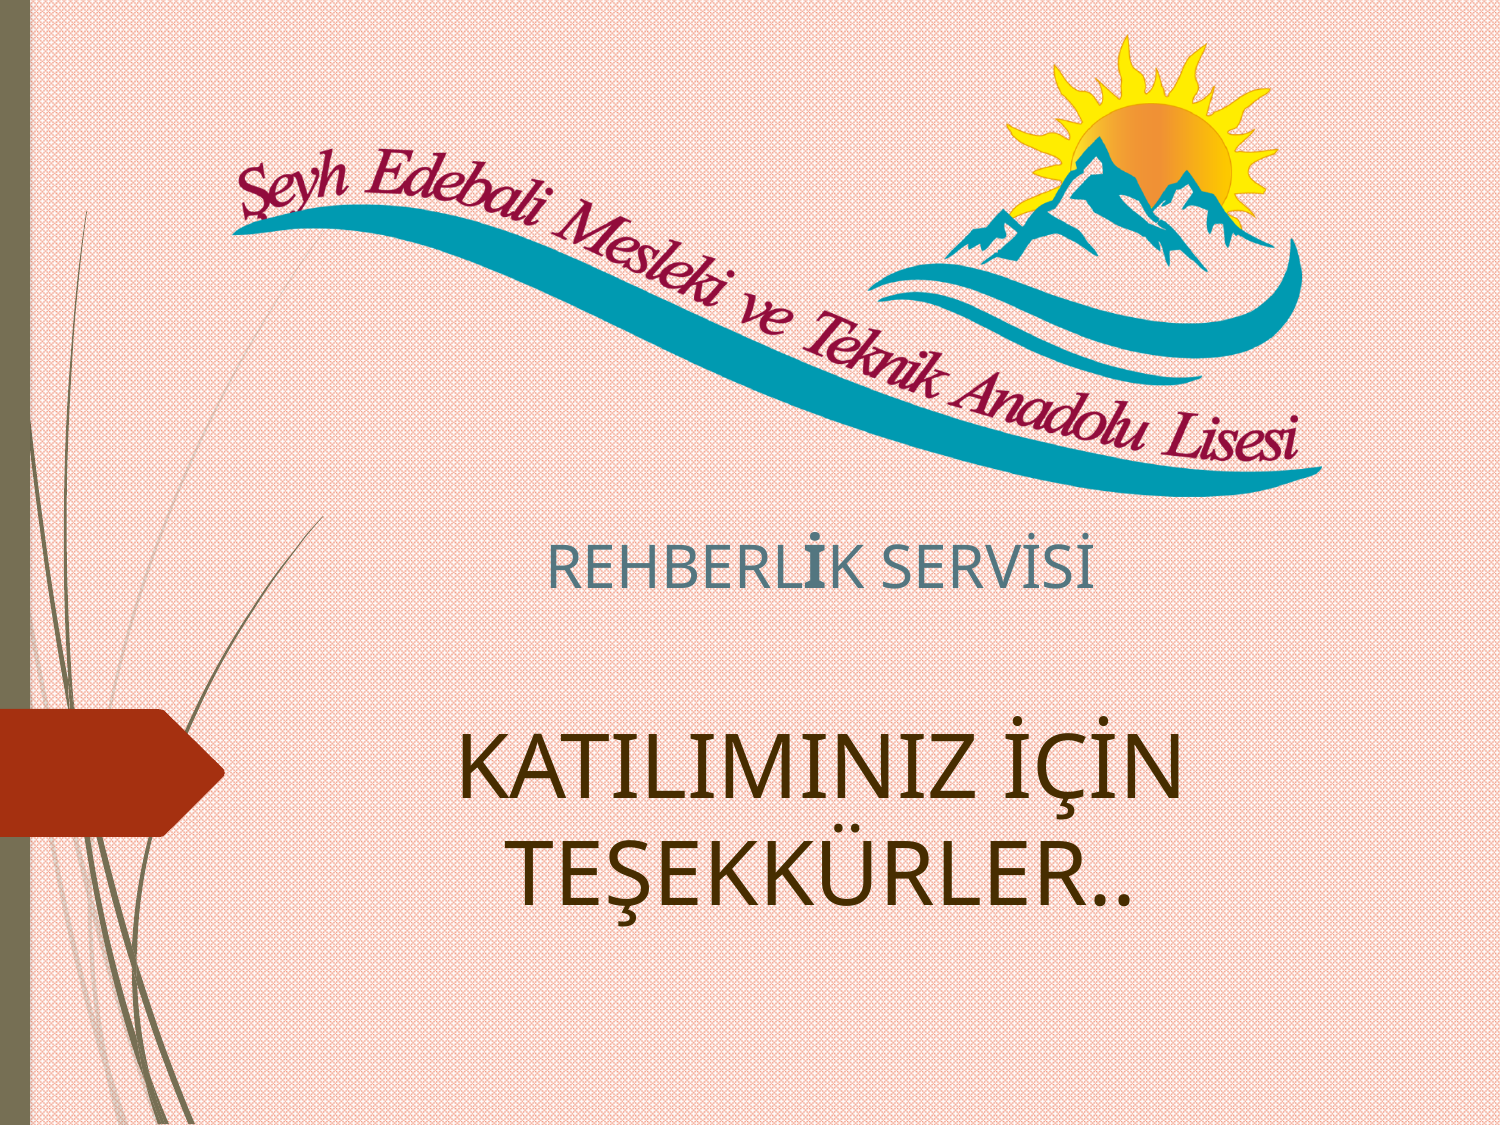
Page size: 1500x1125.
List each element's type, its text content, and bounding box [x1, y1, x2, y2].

picture [138, 991, 188, 1125]
picture [30, 639, 44, 708]
picture [30, 458, 67, 708]
picture [54, 837, 94, 1011]
picture [30, 837, 118, 1125]
picture [78, 837, 88, 874]
title REHBERLİK SERVİSİ KATILIMINIZ İÇİN TEŞEKKÜRLER.. [183, 657, 1459, 931]
picture [93, 924, 155, 1125]
picture [103, 837, 148, 943]
picture [30, 0, 1500, 1125]
picture [93, 837, 135, 1029]
